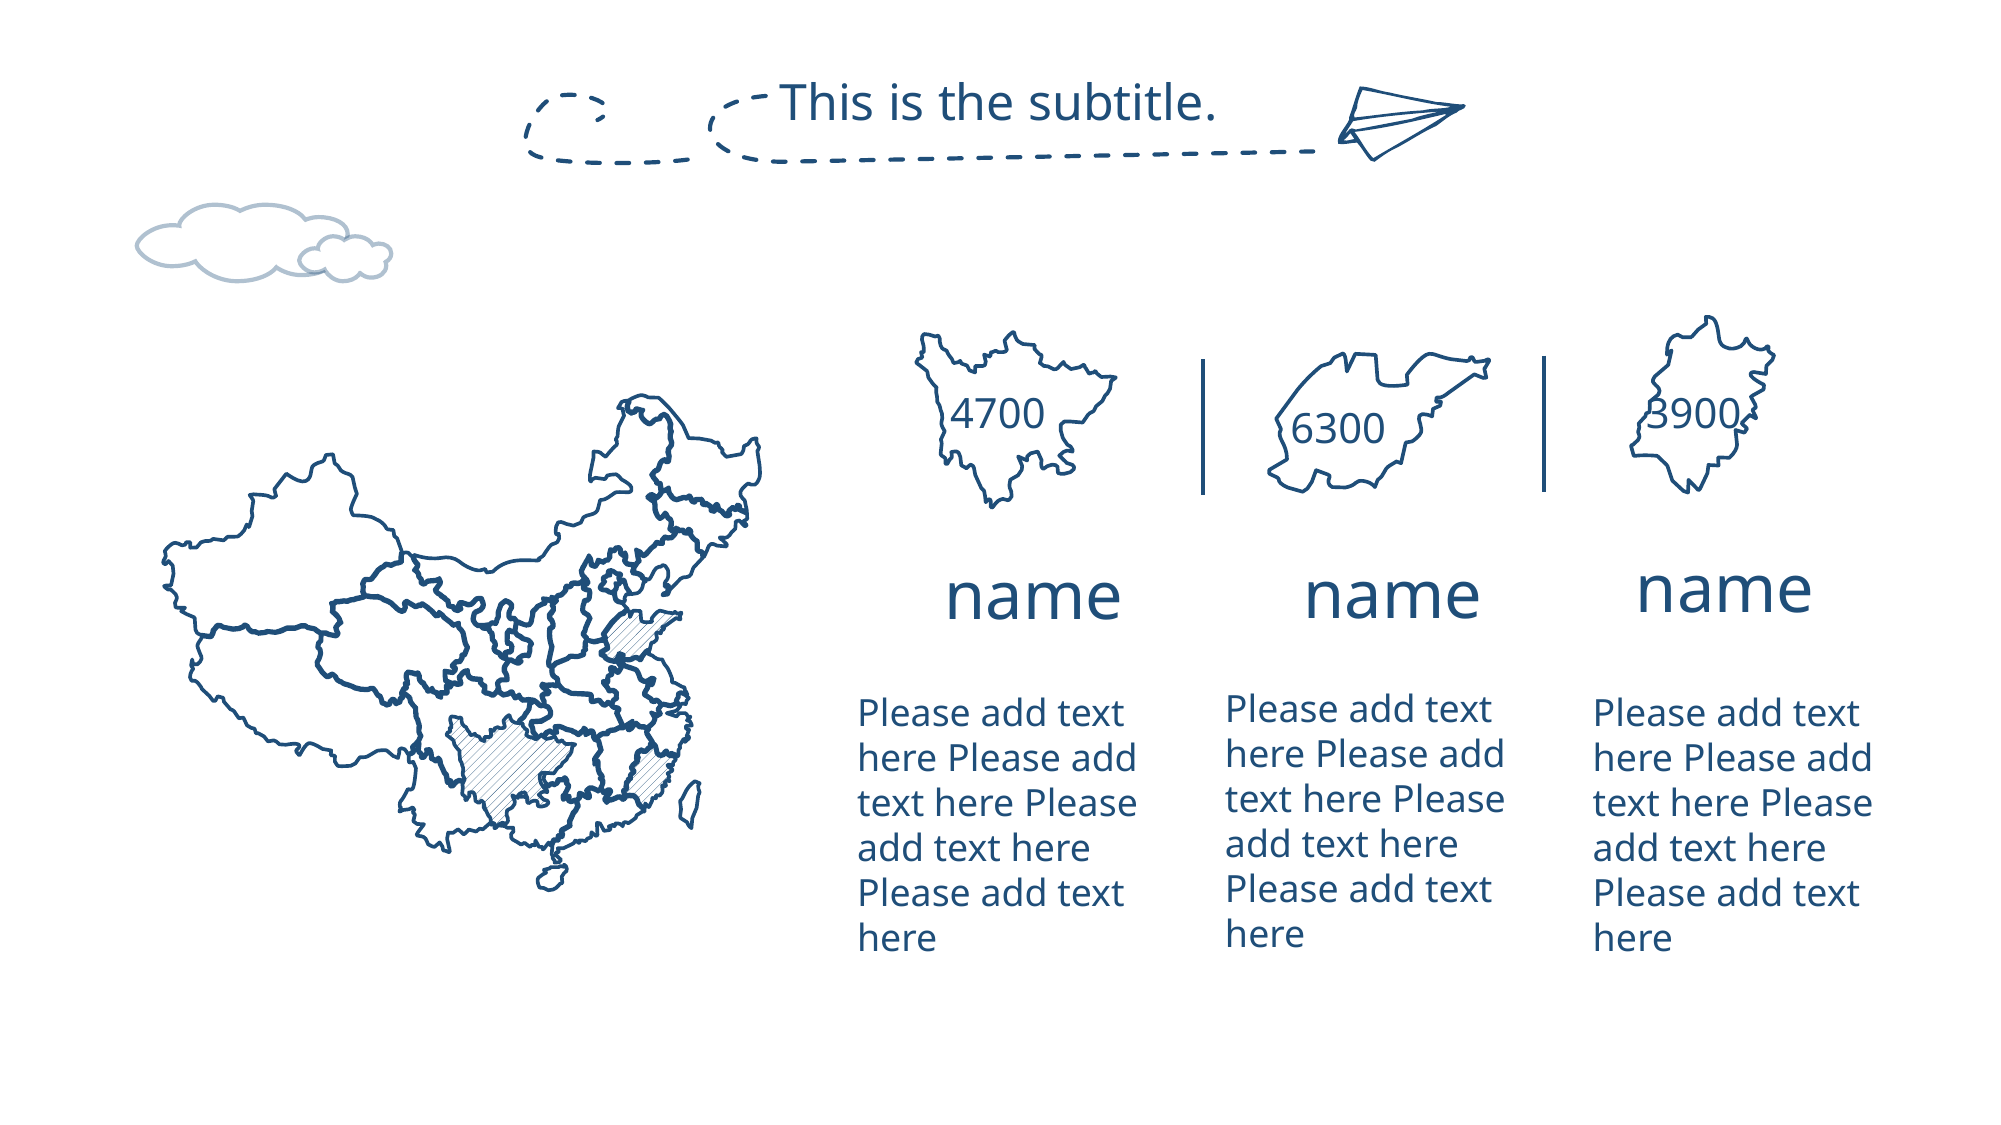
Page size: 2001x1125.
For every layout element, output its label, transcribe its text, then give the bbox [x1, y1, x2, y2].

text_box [163, 394, 761, 891]
text_box [916, 332, 1116, 406]
text_box Please add text here Please add text here Please add text here Please add text here [1210, 677, 1557, 963]
text_box [940, 445, 1075, 508]
text_box [524, 93, 689, 165]
text_box [709, 94, 1314, 163]
text_box [1269, 460, 1402, 492]
text_box 6300 [1275, 394, 1437, 460]
text_box name [1621, 538, 1837, 634]
text_box 3900 [1631, 379, 1792, 445]
text_box This is the subtitle. [762, 62, 1235, 138]
text_box [1294, 353, 1490, 398]
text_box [136, 204, 392, 282]
text_box Please add text here Please add text here Please add text here Please add text here [1577, 681, 1925, 966]
text_box name [929, 545, 1163, 641]
text_box [1631, 445, 1737, 493]
text_box name [1289, 544, 1521, 639]
text_box [1337, 86, 1466, 162]
text_box Please add text here Please add text here Please add text here Please add text here [842, 681, 1189, 967]
text_box [1653, 316, 1775, 379]
text_box 4700 [935, 379, 1097, 445]
